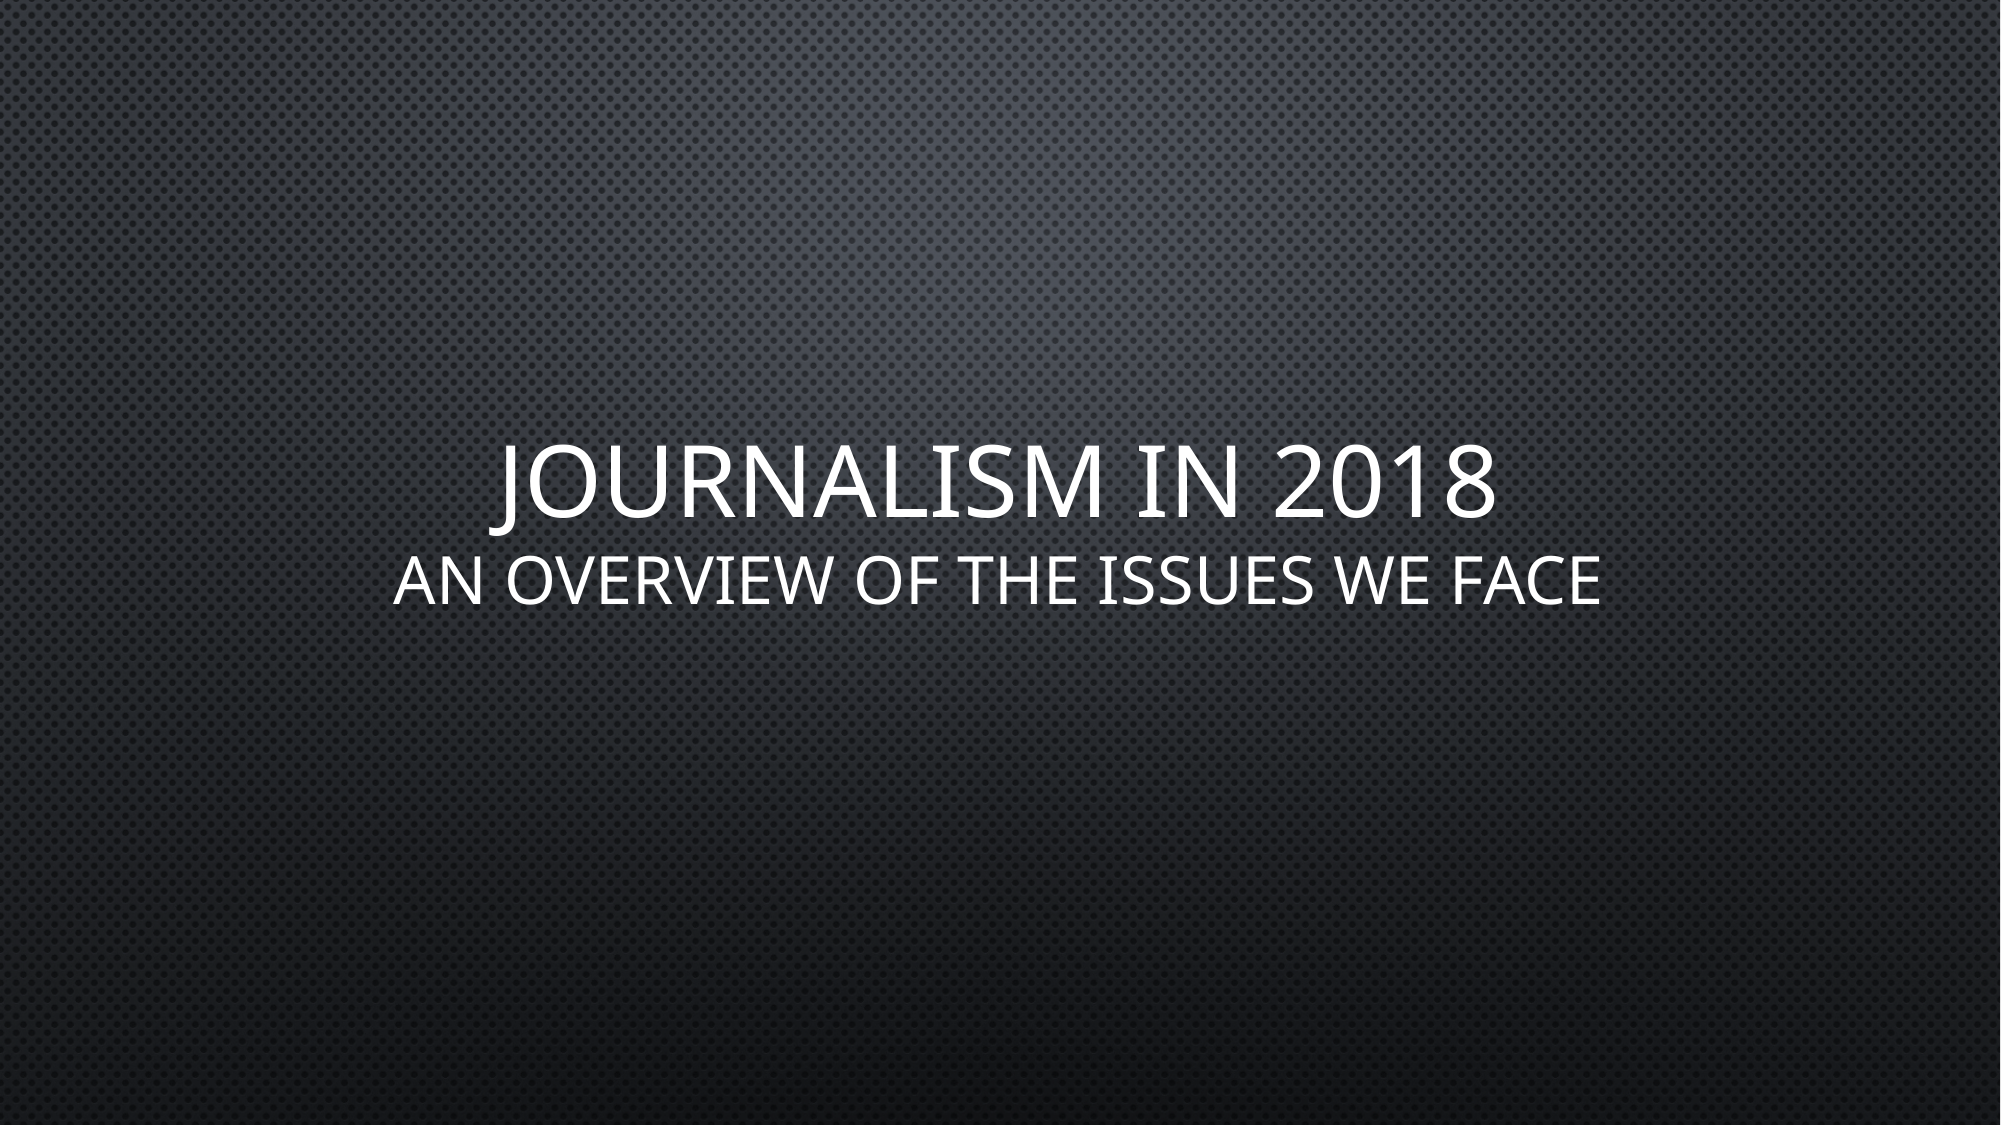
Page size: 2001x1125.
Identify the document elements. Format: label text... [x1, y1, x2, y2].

title JOURNALISM IN 2018 AN OVERVIEW OF THE ISSUEs WE FACE [287, 99, 1711, 625]
